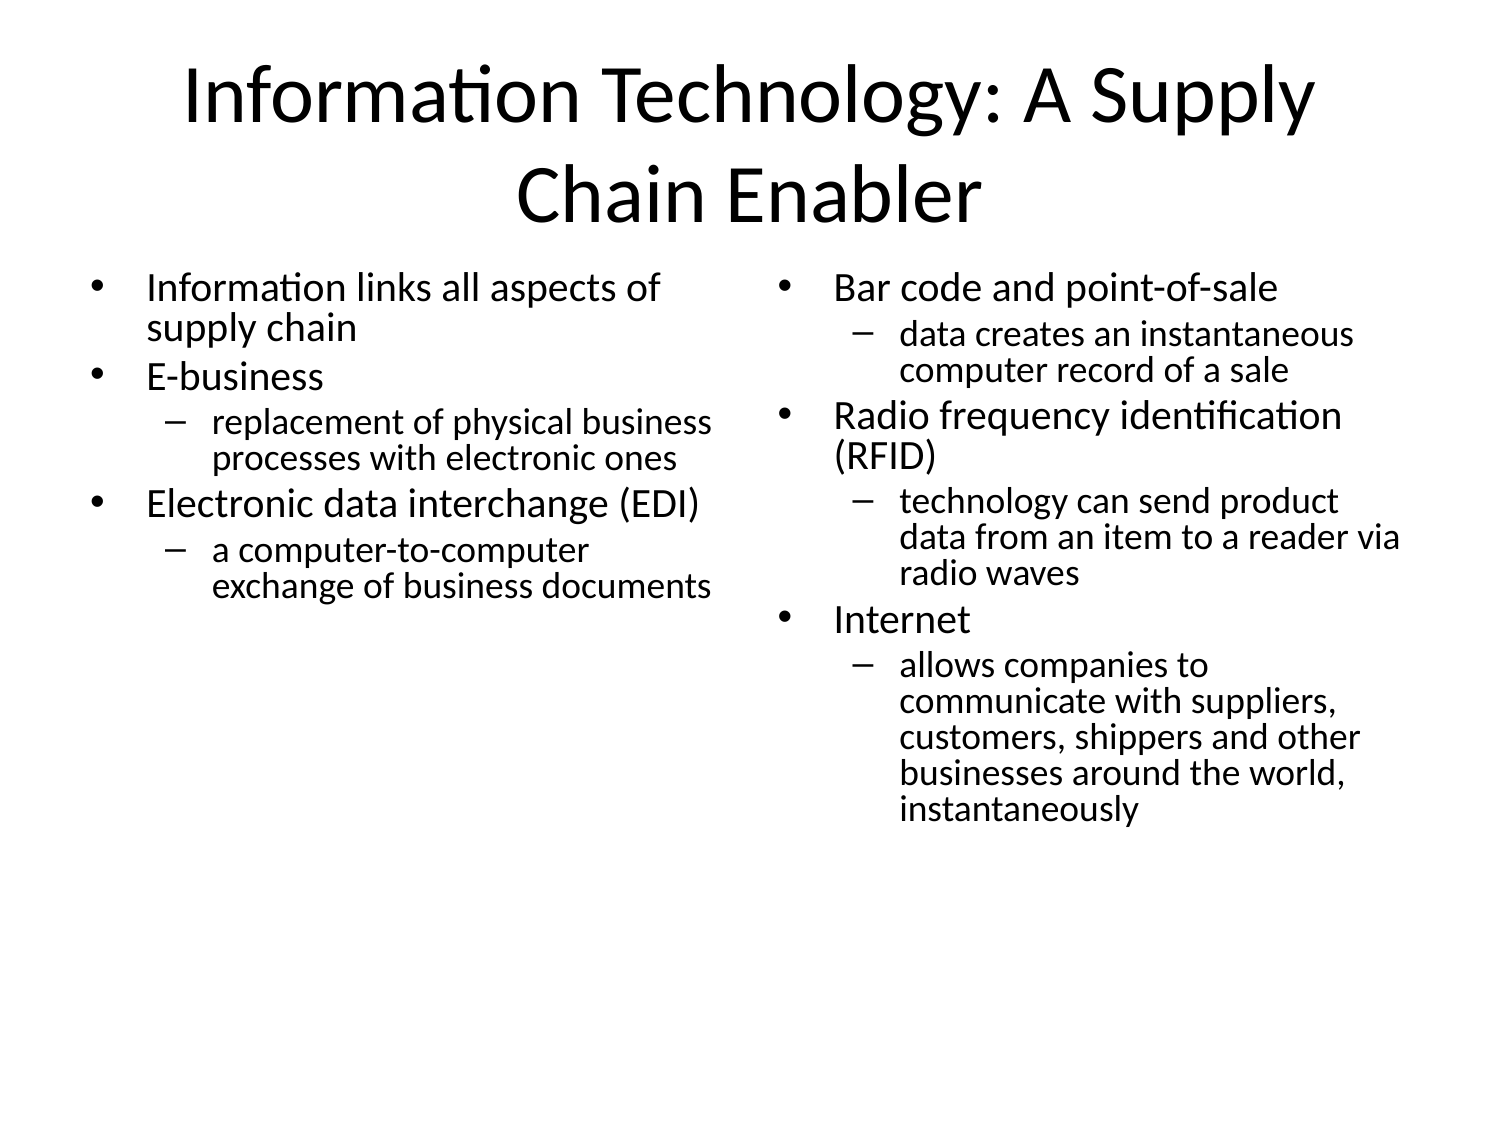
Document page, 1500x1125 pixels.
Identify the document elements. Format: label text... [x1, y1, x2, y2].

list Information links all aspects of supply chain E-business replacement of physical business processes with electronic ones Electronic data interchange (EDI) a computer-to-computer exchange of business documents [75, 262, 738, 1005]
list Bar code and point-of-sale data creates an instantaneous computer record of a sale Radio frequency identification (RFID) technology can send product data from an item to a reader via radio waves Internet allows companies to communicate with suppliers, customers, shippers and other businesses around the world, instantaneously [762, 262, 1425, 1005]
title Information Technology: A Supply Chain Enabler [75, 45, 1425, 233]
